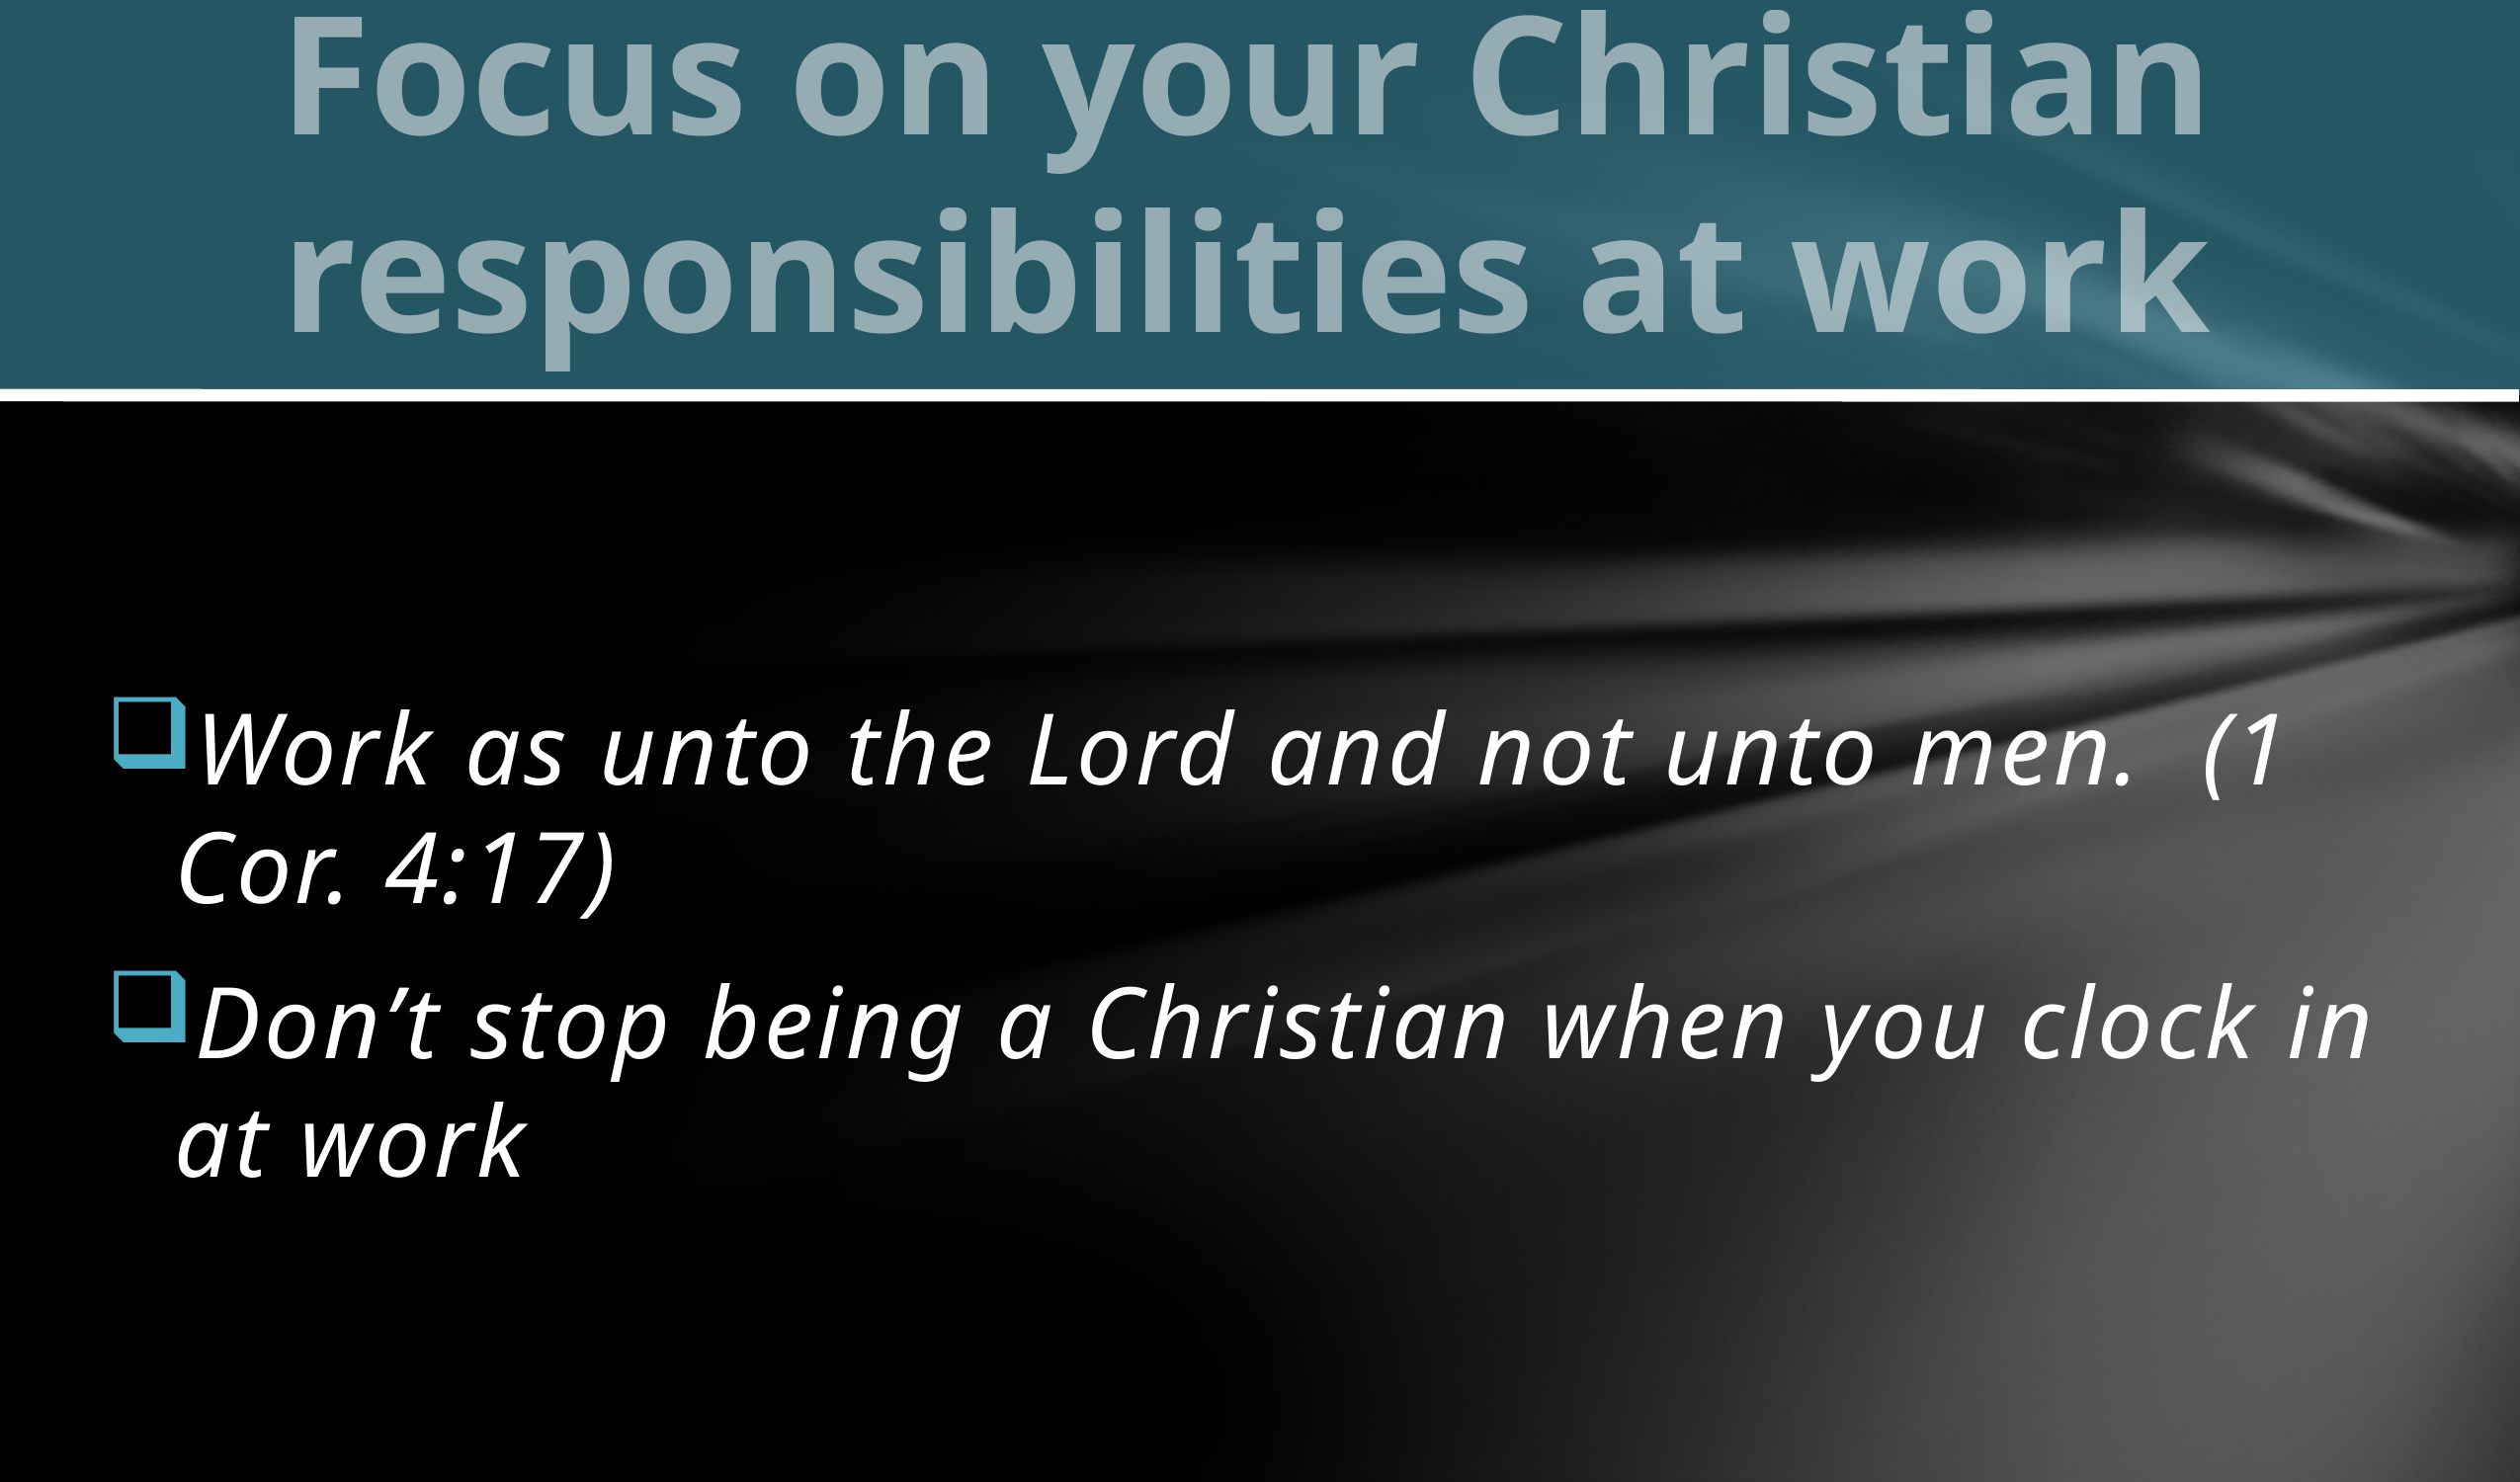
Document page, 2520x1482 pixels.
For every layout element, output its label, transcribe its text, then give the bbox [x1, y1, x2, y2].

subtitle Work as unto the Lord and not unto men. (1 Cor. 4:17) Don’t stop being a Christian when you clock in at work [83, 675, 2444, 1219]
title Focus on your Christian responsibilities at work [83, 131, 2410, 377]
